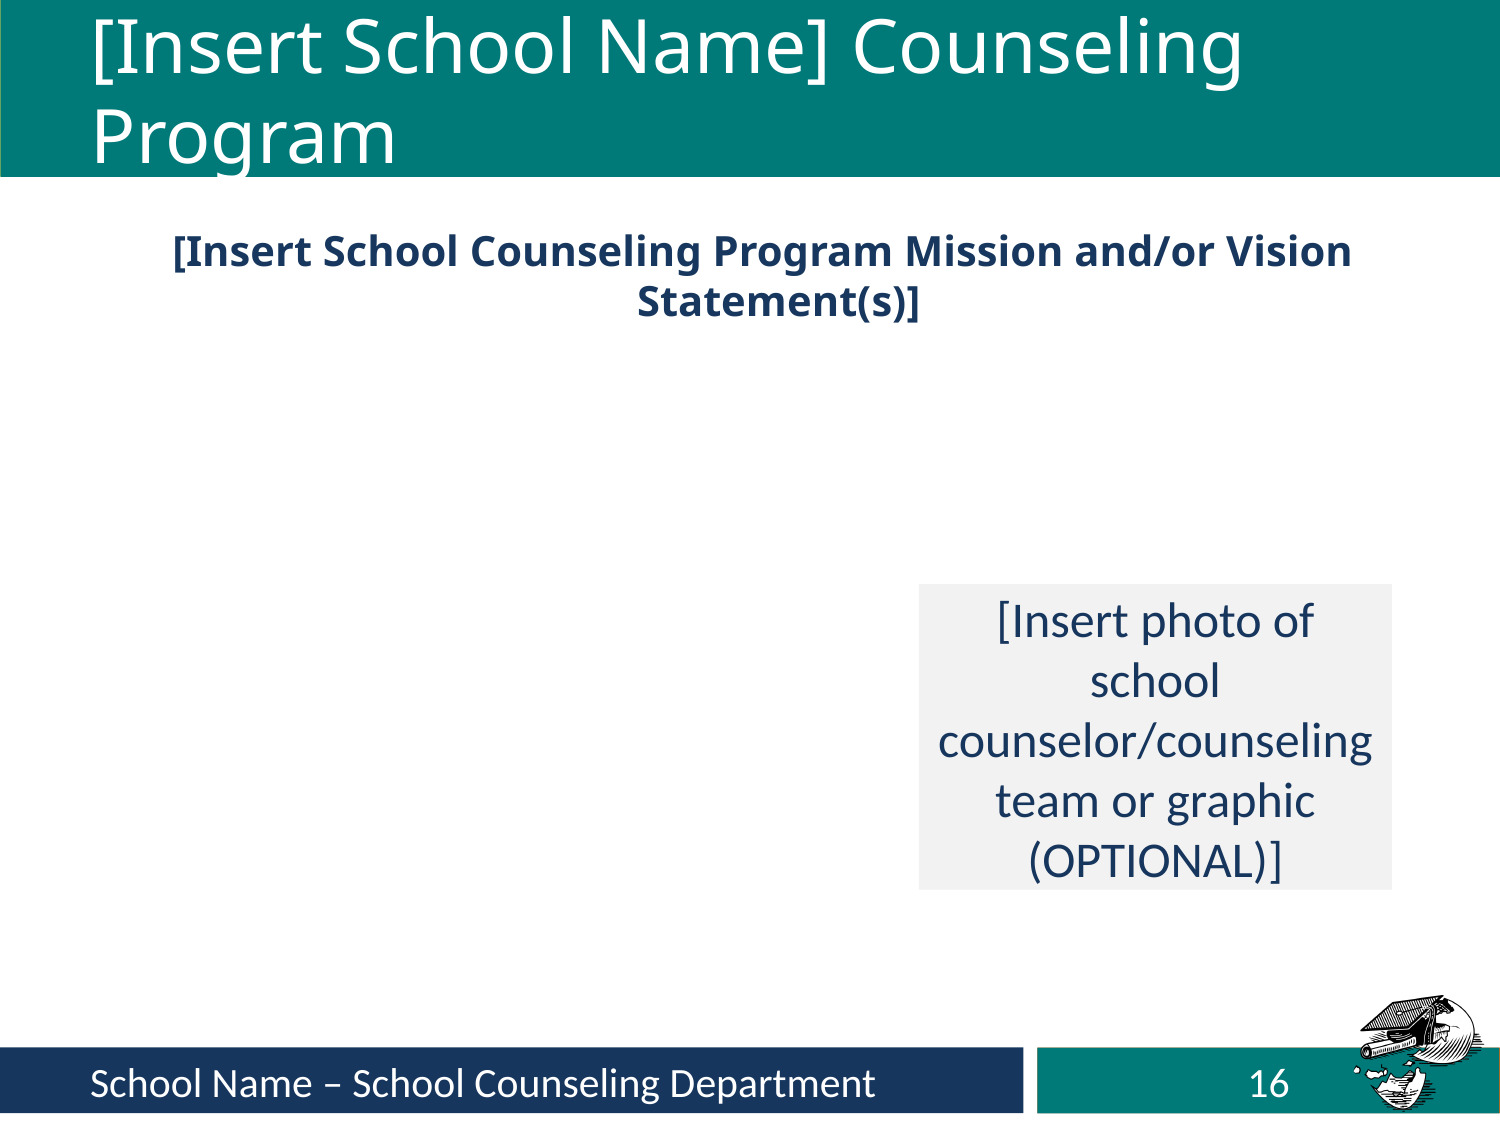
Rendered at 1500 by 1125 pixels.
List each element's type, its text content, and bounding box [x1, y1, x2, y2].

text_box [Insert photo of school counselor/counseling team or graphic (OPTIONAL)] [918, 584, 1392, 890]
footer School Name – School Counseling Department [0, 1047, 1023, 1114]
picture [1348, 990, 1489, 1114]
title [Insert School Name] Counseling Program [0, 0, 1500, 177]
text_box 16 [1492, 1047, 1500, 1114]
text_box 16 [1037, 1047, 1342, 1114]
list [Insert School Counseling Program Mission and/or Vision Statement(s)] [83, 210, 1418, 488]
